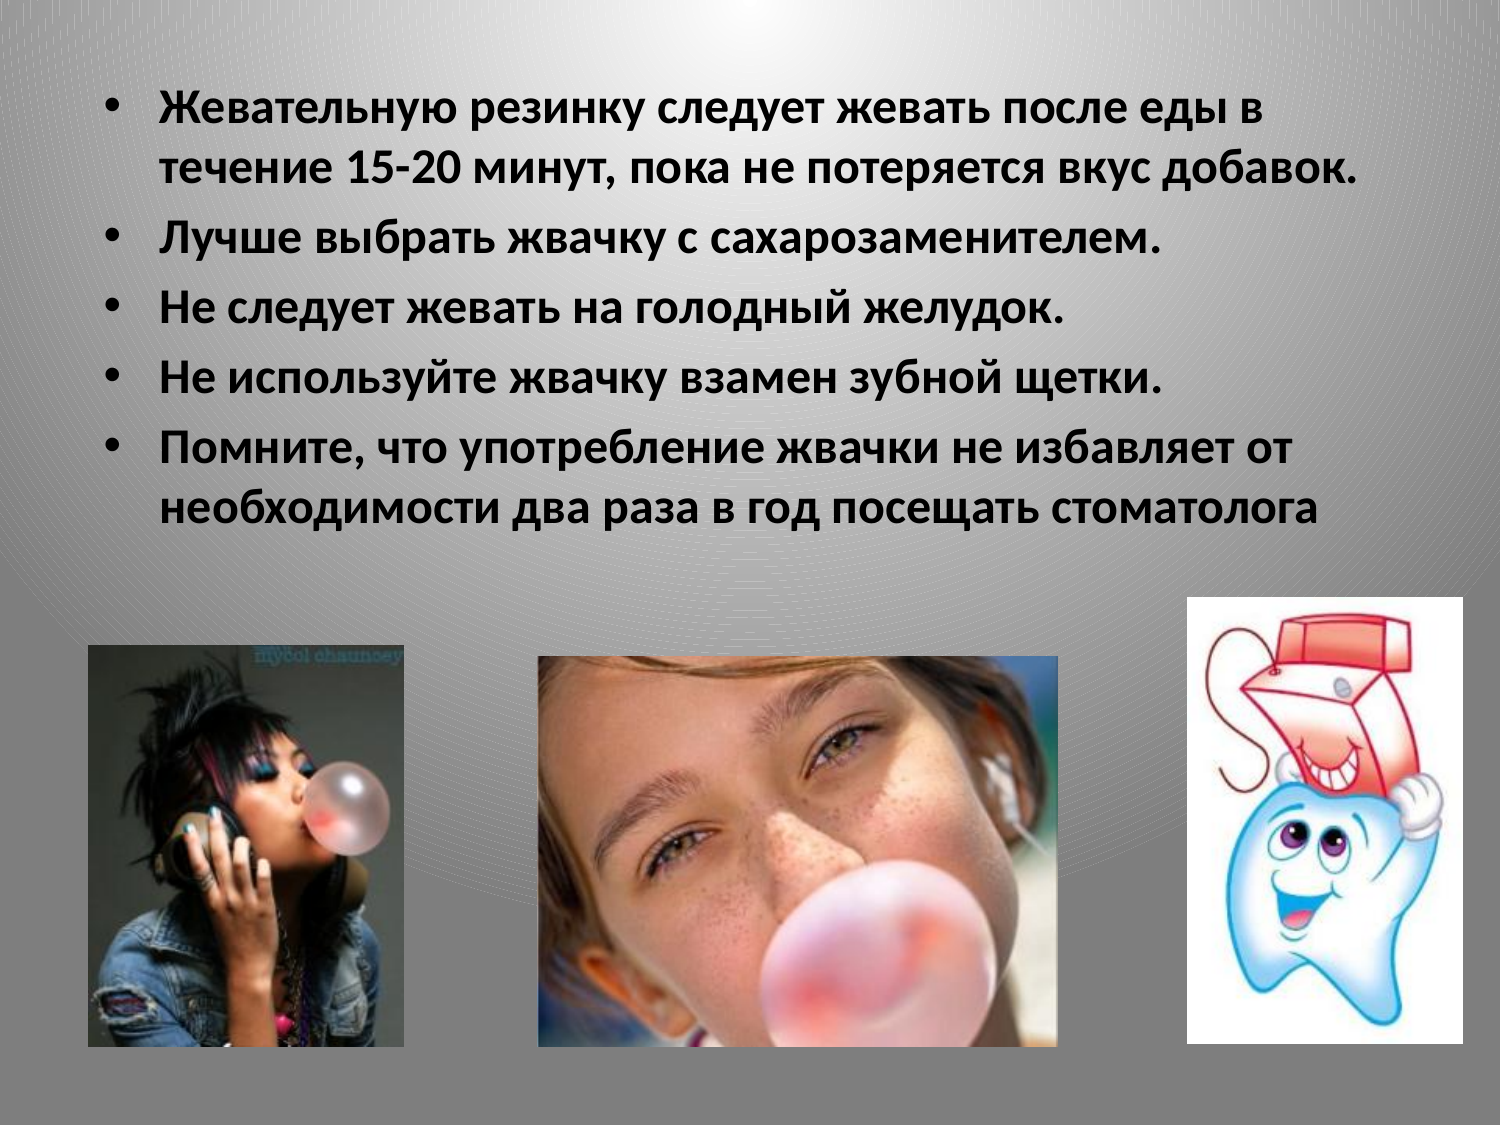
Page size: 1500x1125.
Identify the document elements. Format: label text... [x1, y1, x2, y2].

picture [88, 644, 405, 1048]
picture [537, 656, 1059, 1047]
list Жевательную резинку следует жевать после еды в течение 15-20 минут, пока не потеряется вкус добавок. Лучше выбрать жвачку с сахарозаменителем. Не следует жевать на голодный желудок. Не используйте жвачку взамен зубной щетки. Помните, что употребление жвачки не избавляет от необходимости два раза в год посещать стоматолога [88, 66, 1436, 1005]
picture [1186, 597, 1464, 1045]
